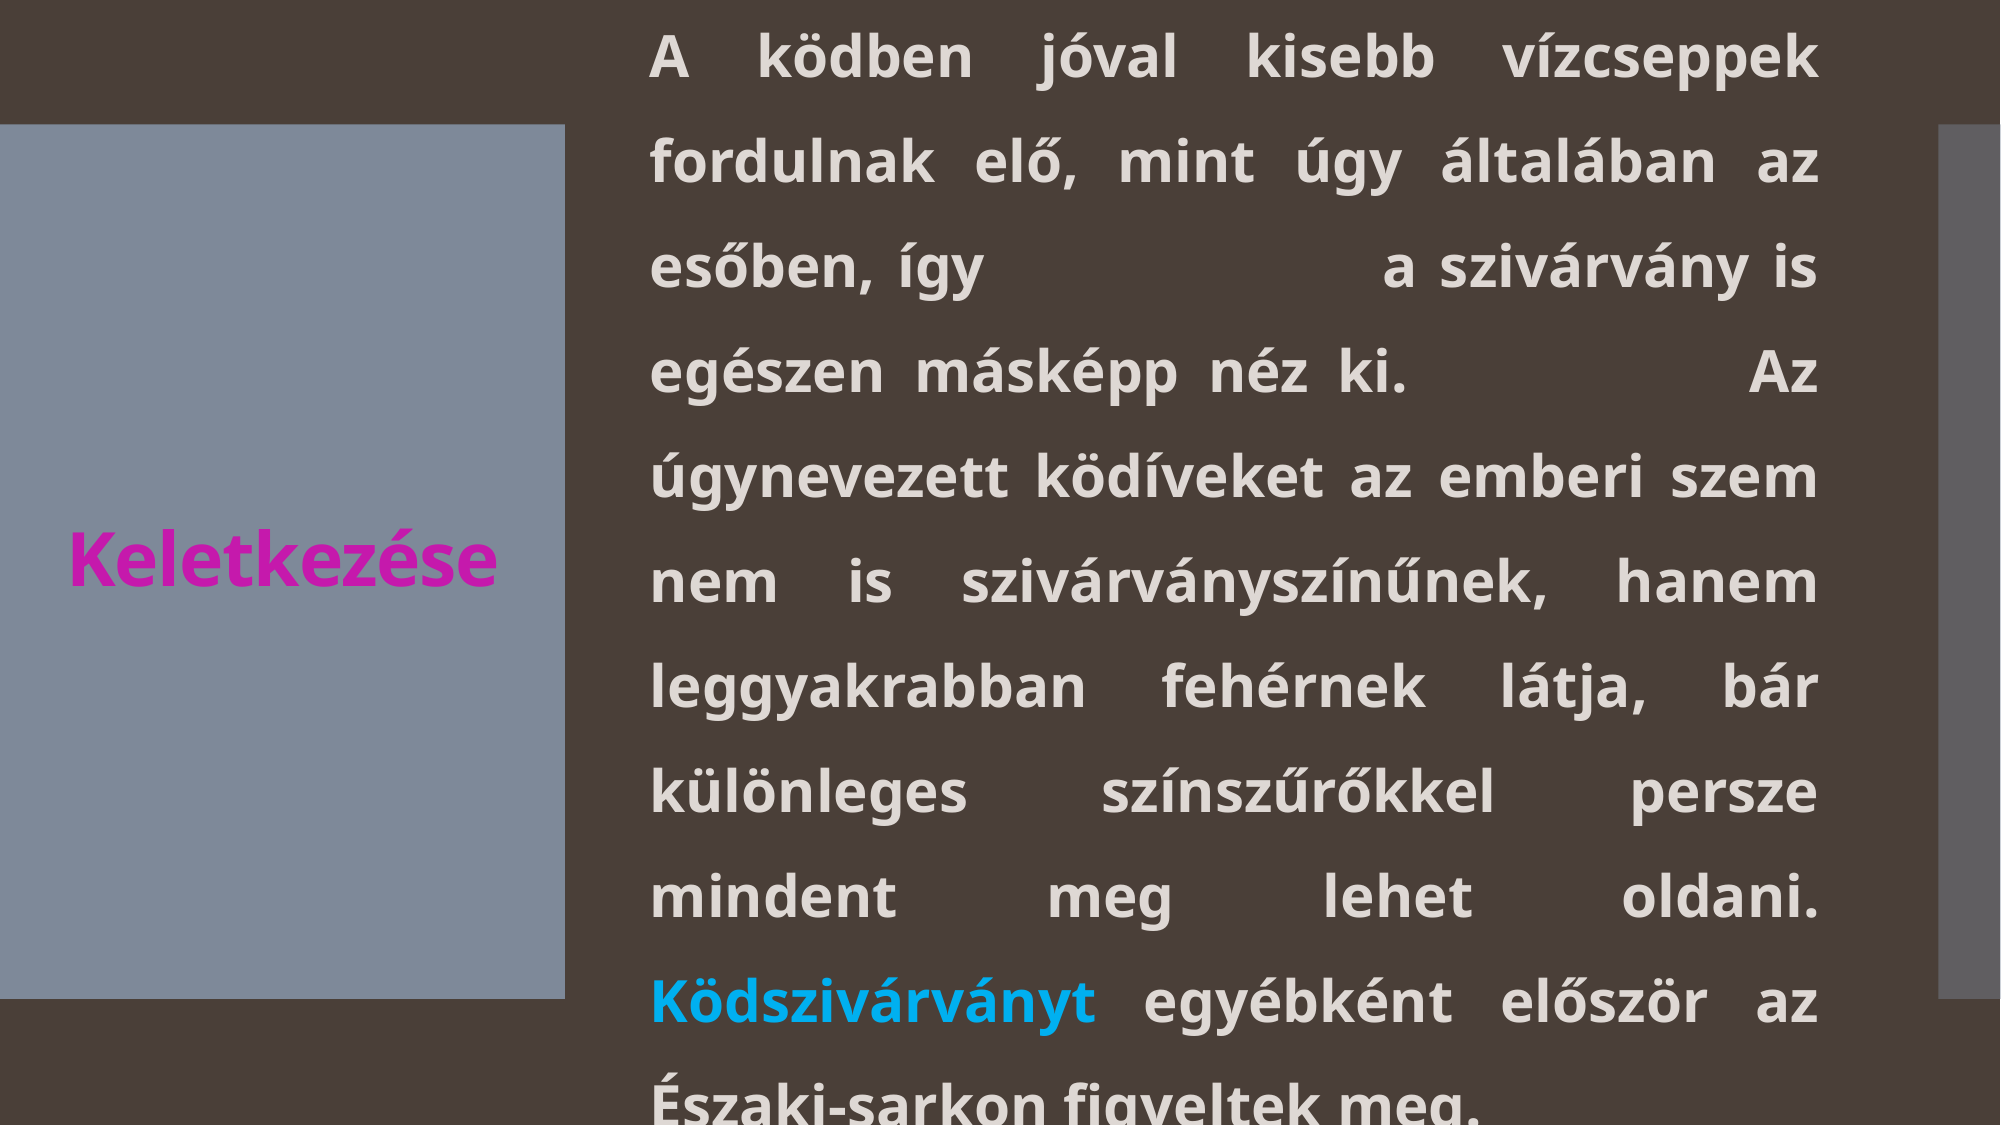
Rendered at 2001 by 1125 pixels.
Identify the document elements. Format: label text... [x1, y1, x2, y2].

list A ködben jóval kisebb vízcseppek fordulnak elő, mint úgy általában az esőben, így a szivárvány is egészen másképp néz ki. Az úgynevezett ködíveket az emberi szem nem is szivárványszínűnek, hanem leggyakrabban fehérnek látja, bár különleges színszűrőkkel persze mindent meg lehet oldani. Ködszivárványt egyébként először az Északi-sarkon figyeltek meg. [634, 141, 1835, 982]
title Keletkezése [41, 184, 525, 940]
